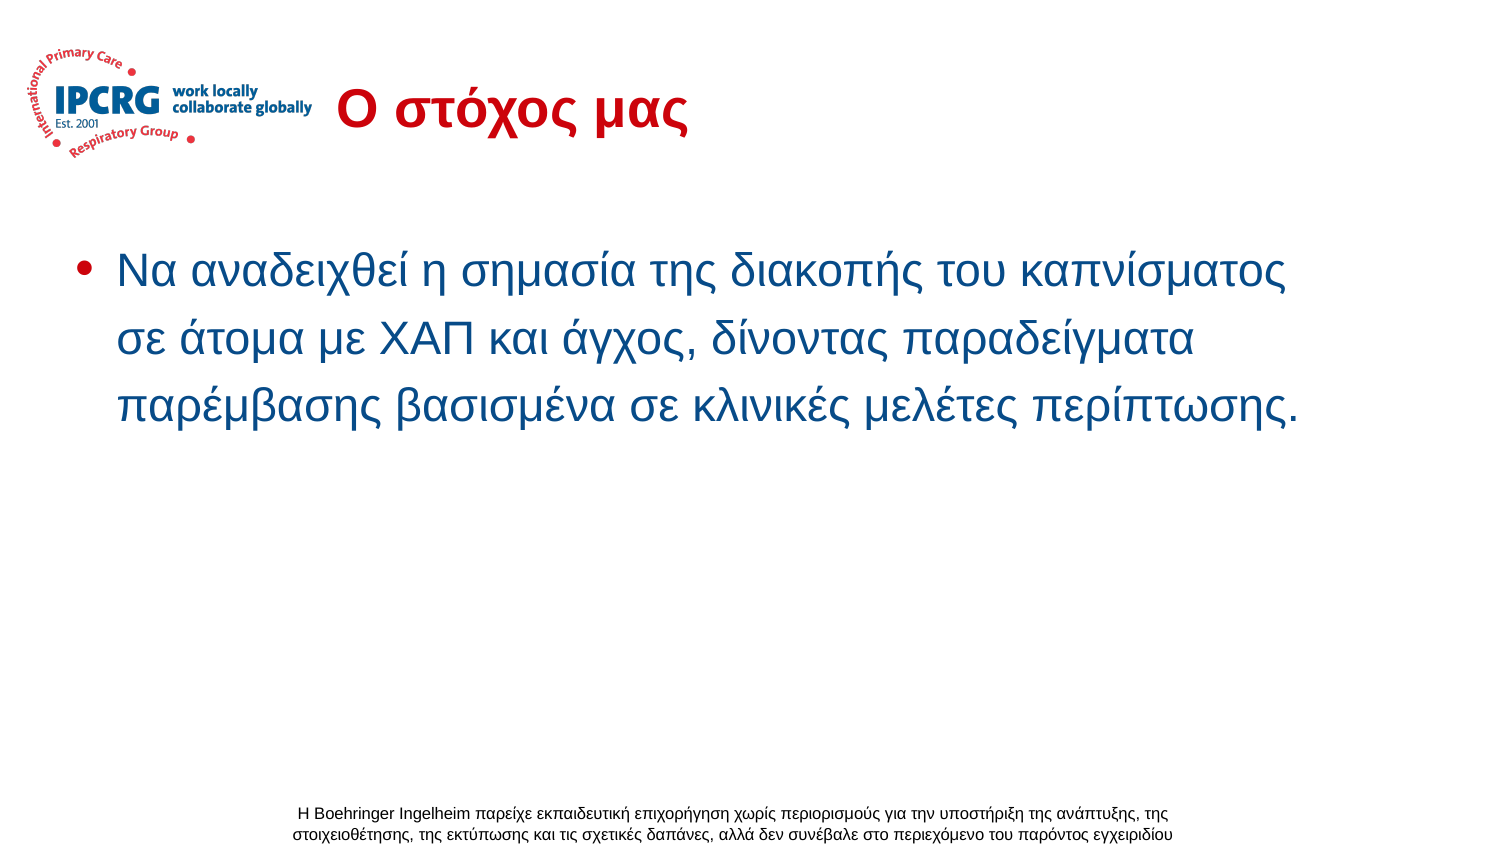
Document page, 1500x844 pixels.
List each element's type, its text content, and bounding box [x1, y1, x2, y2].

picture [27, 49, 312, 158]
list Να αναδειχθεί η σημασία της διακοπής του καπνίσματος σε άτομα με ΧΑΠ και άγχος, δίνοντας παραδείγματα παρέμβασης βασισμένα σε κλινικές μελέτες περίπτωσης. [58, 221, 1335, 653]
title Ο στόχος μας [321, 65, 1500, 160]
